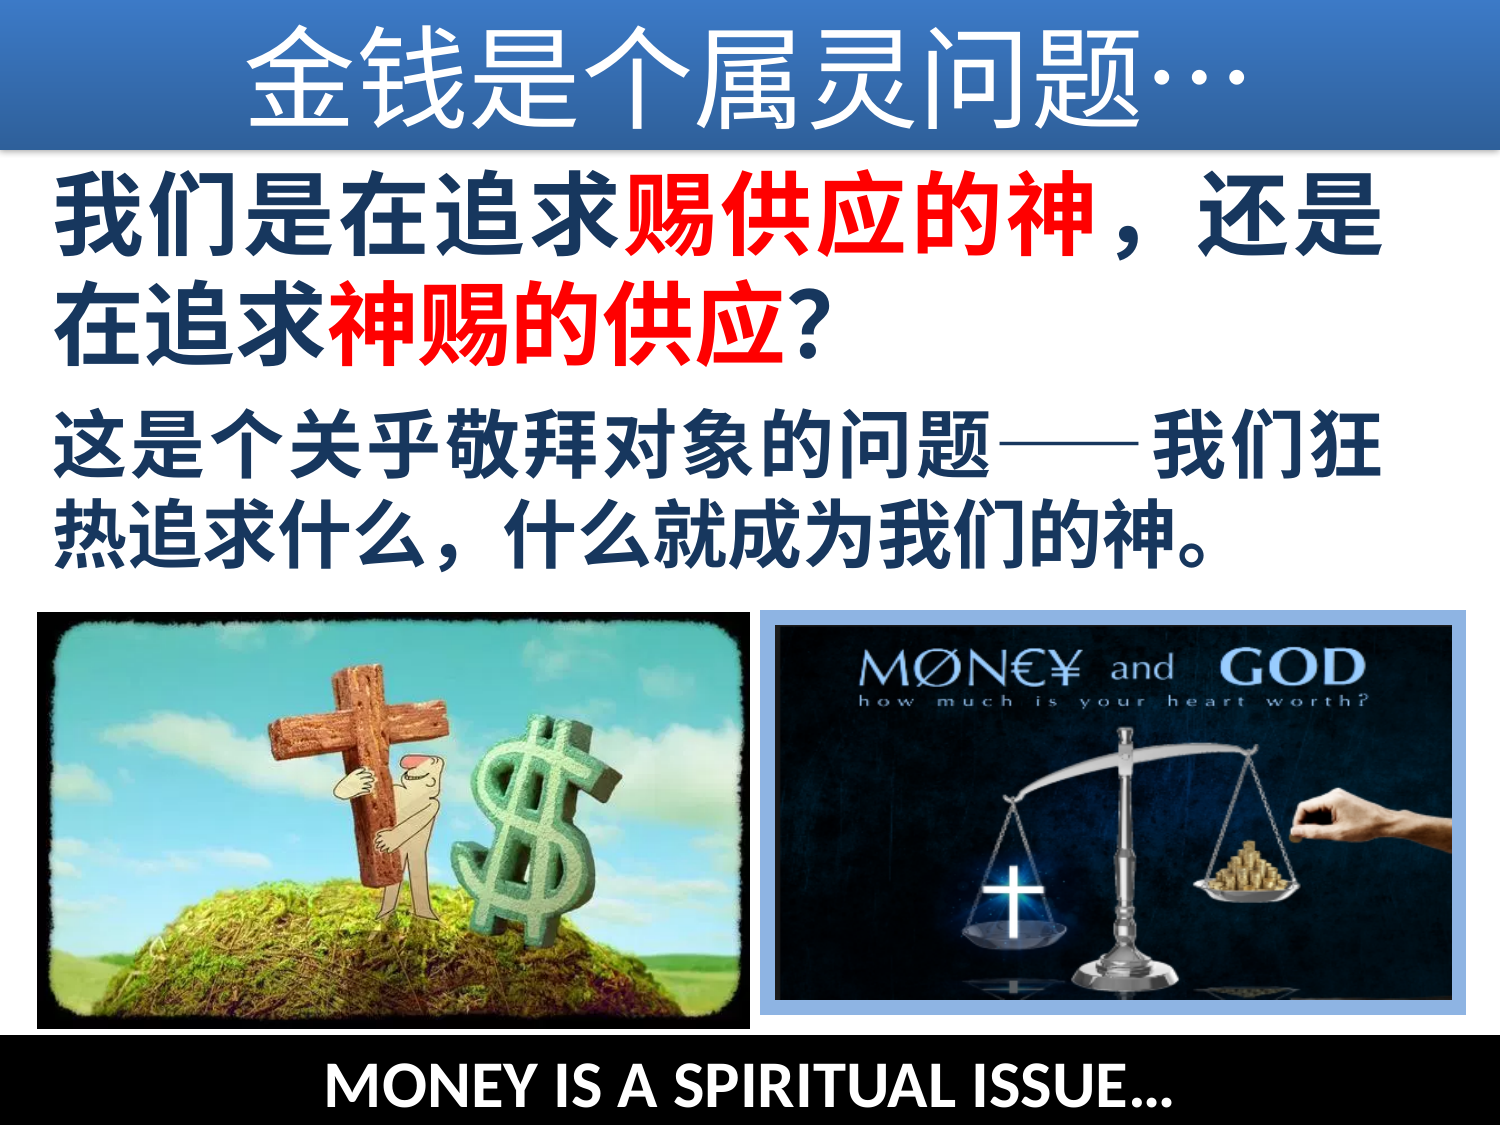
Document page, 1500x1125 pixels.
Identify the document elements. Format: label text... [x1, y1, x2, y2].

picture [37, 612, 751, 1030]
text_box 金钱是个属灵问题… [0, 0, 1500, 150]
text_box 我们是在追求赐供应的神，还是在追求神赐的供应？ 这是个关乎敬拜对象的问题——我们狂热追求什么，什么就成为我们的神。 [37, 149, 1400, 915]
picture [774, 624, 1452, 1001]
text_box MONEY IS A SPIRITUAL ISSUE… [0, 1035, 1500, 1125]
